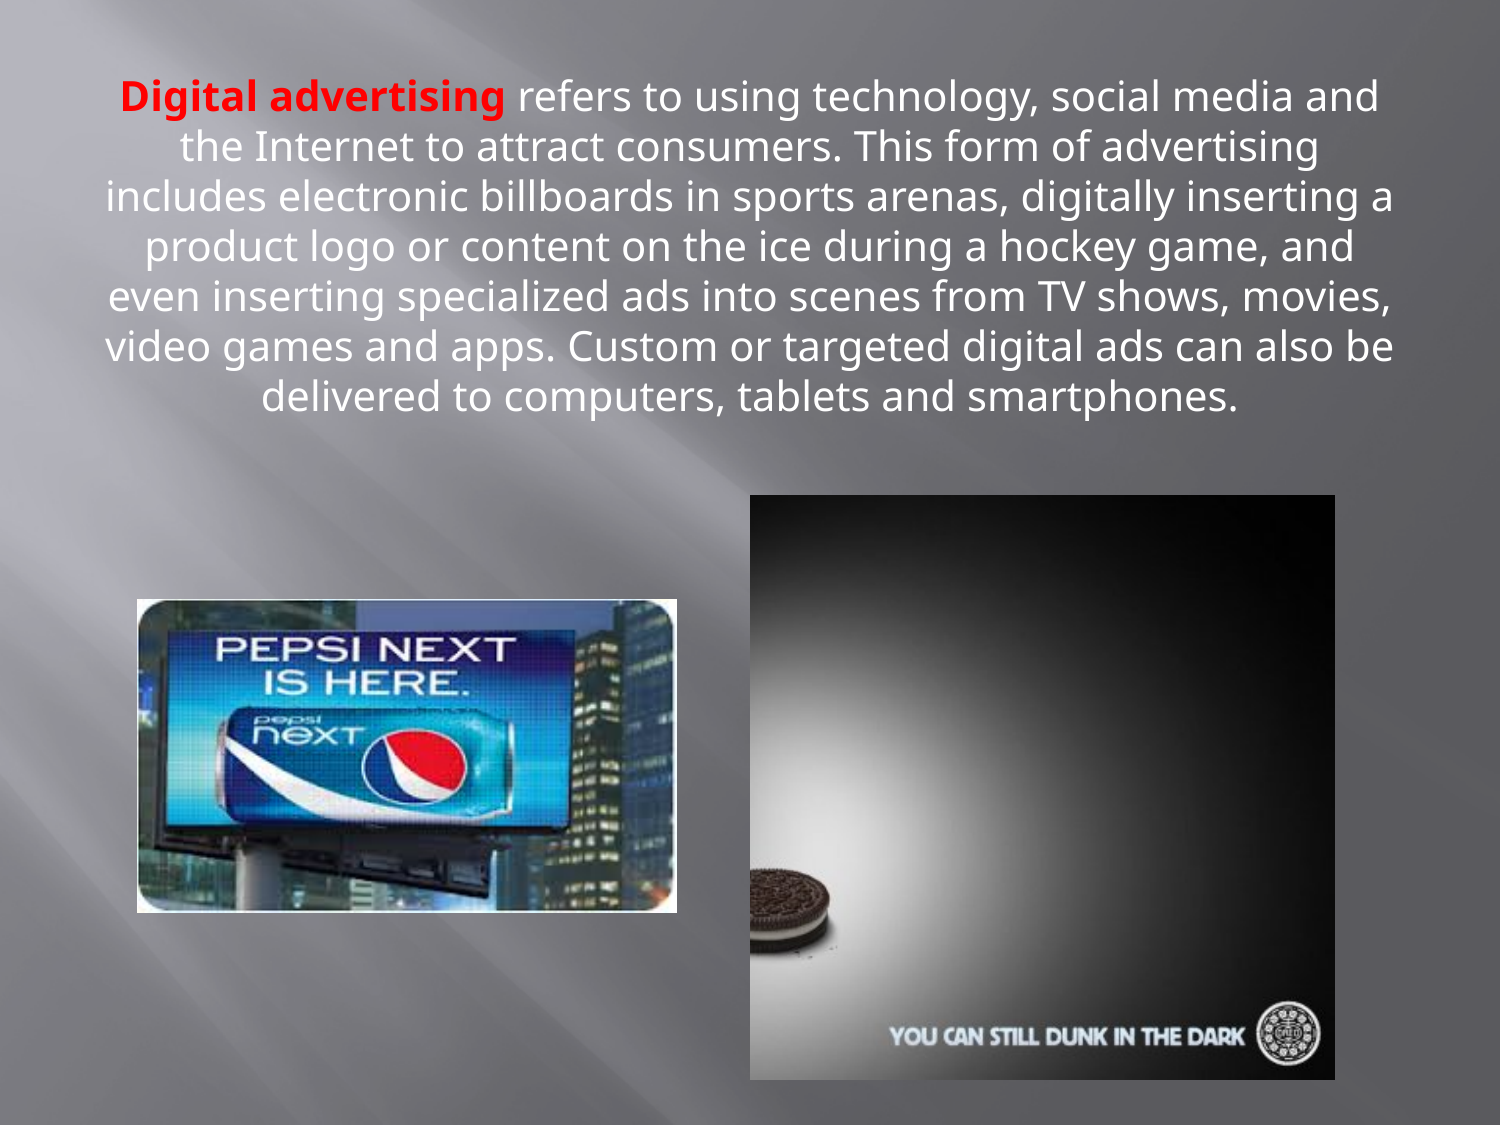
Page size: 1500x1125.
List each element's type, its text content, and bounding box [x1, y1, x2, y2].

picture [137, 599, 677, 913]
text_box Digital advertising refers to using technology, social media and the Internet to attract consumers. This form of advertising includes electronic billboards in sports arenas, digitally inserting a product logo or content on the ice during a hockey game, and even inserting specialized ads into scenes from TV shows, movies, video games and apps. Custom or targeted digital ads can also be delivered to computers, tablets and smartphones. [87, 62, 1413, 428]
picture [749, 495, 1335, 1080]
